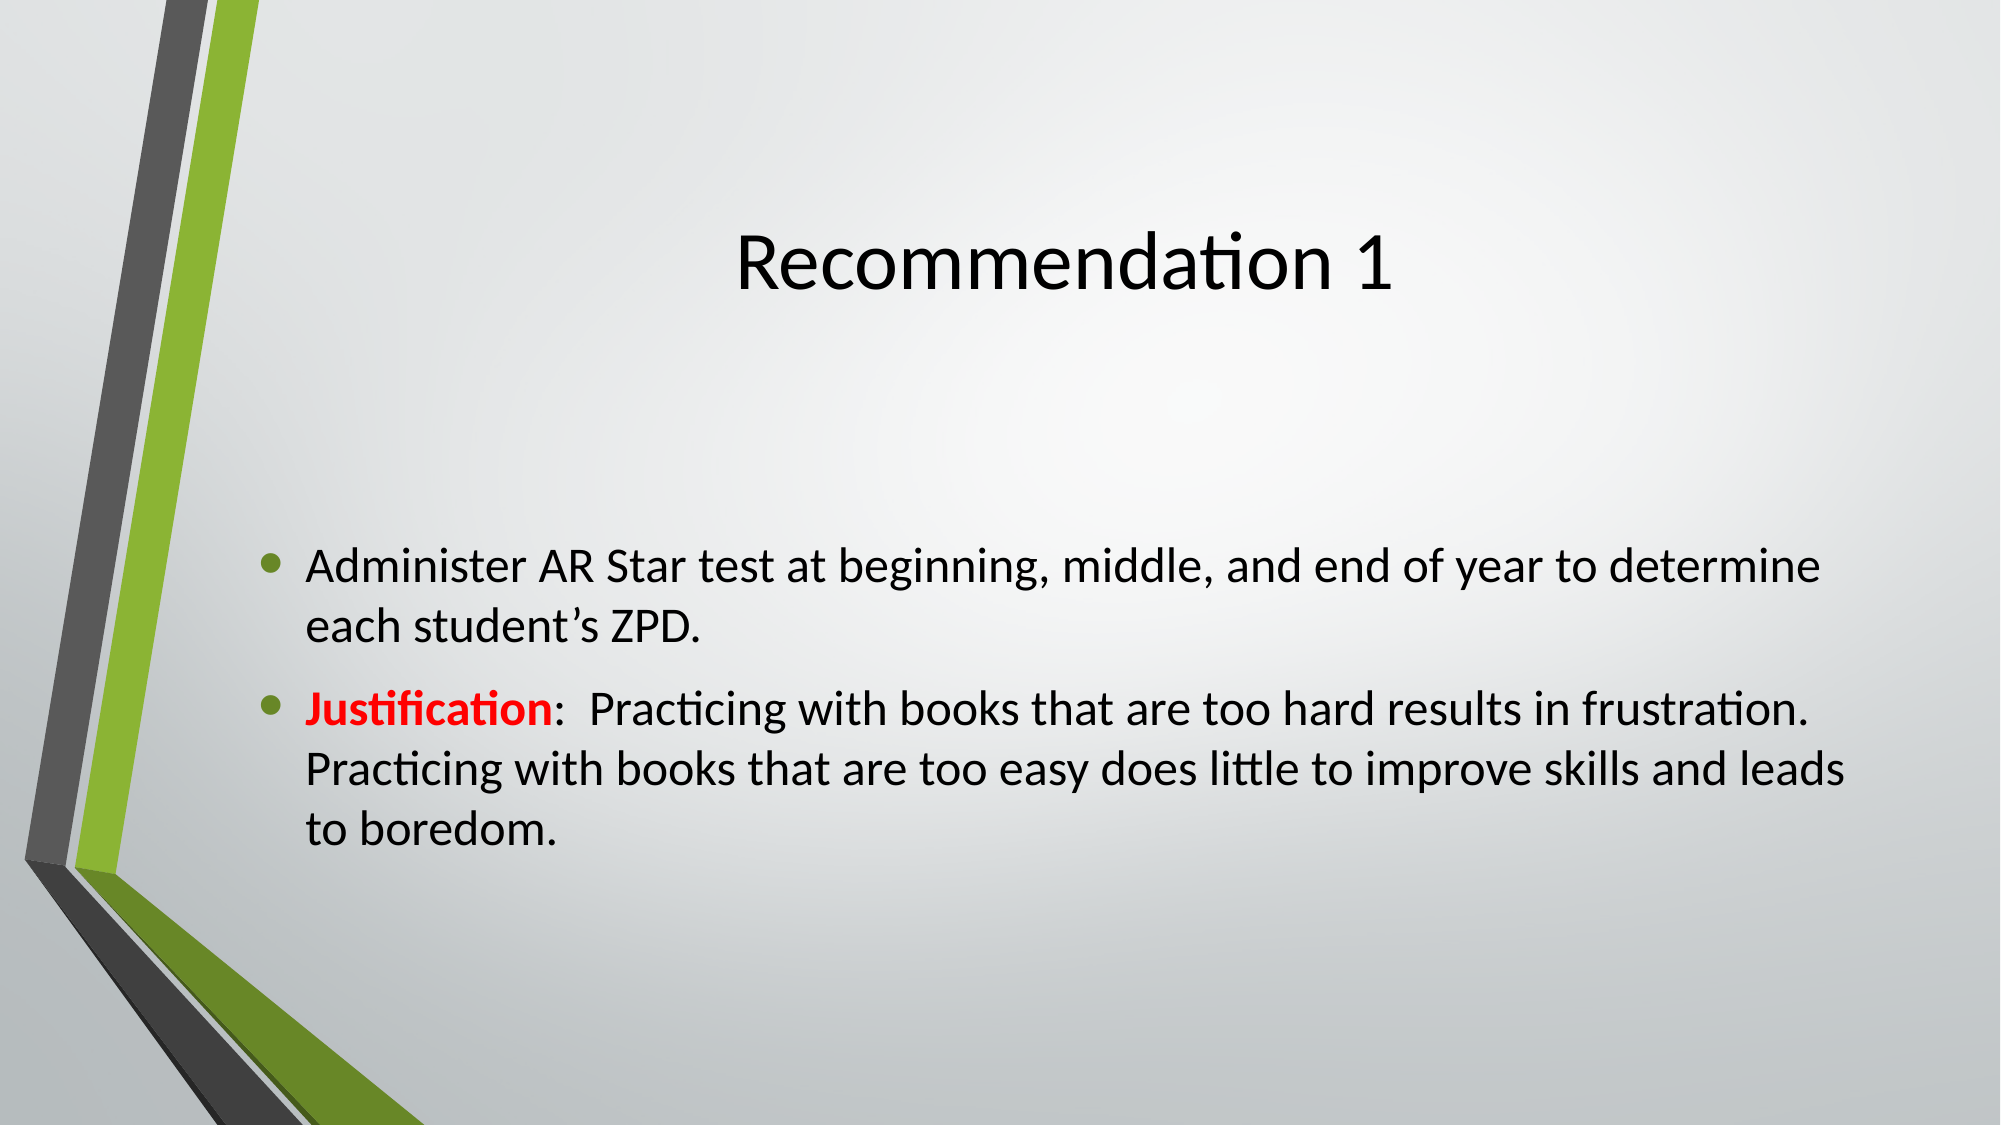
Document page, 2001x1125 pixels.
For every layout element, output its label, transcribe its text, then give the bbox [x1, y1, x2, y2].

list Administer AR Star test at beginning, middle, and end of year to determine each student’s ZPD. Justification: Practicing with books that are too hard results in frustration. Practicing with books that are too easy does little to improve skills and leads to boredom. [243, 437, 1887, 950]
title Recommendation 1 [243, 112, 1887, 400]
